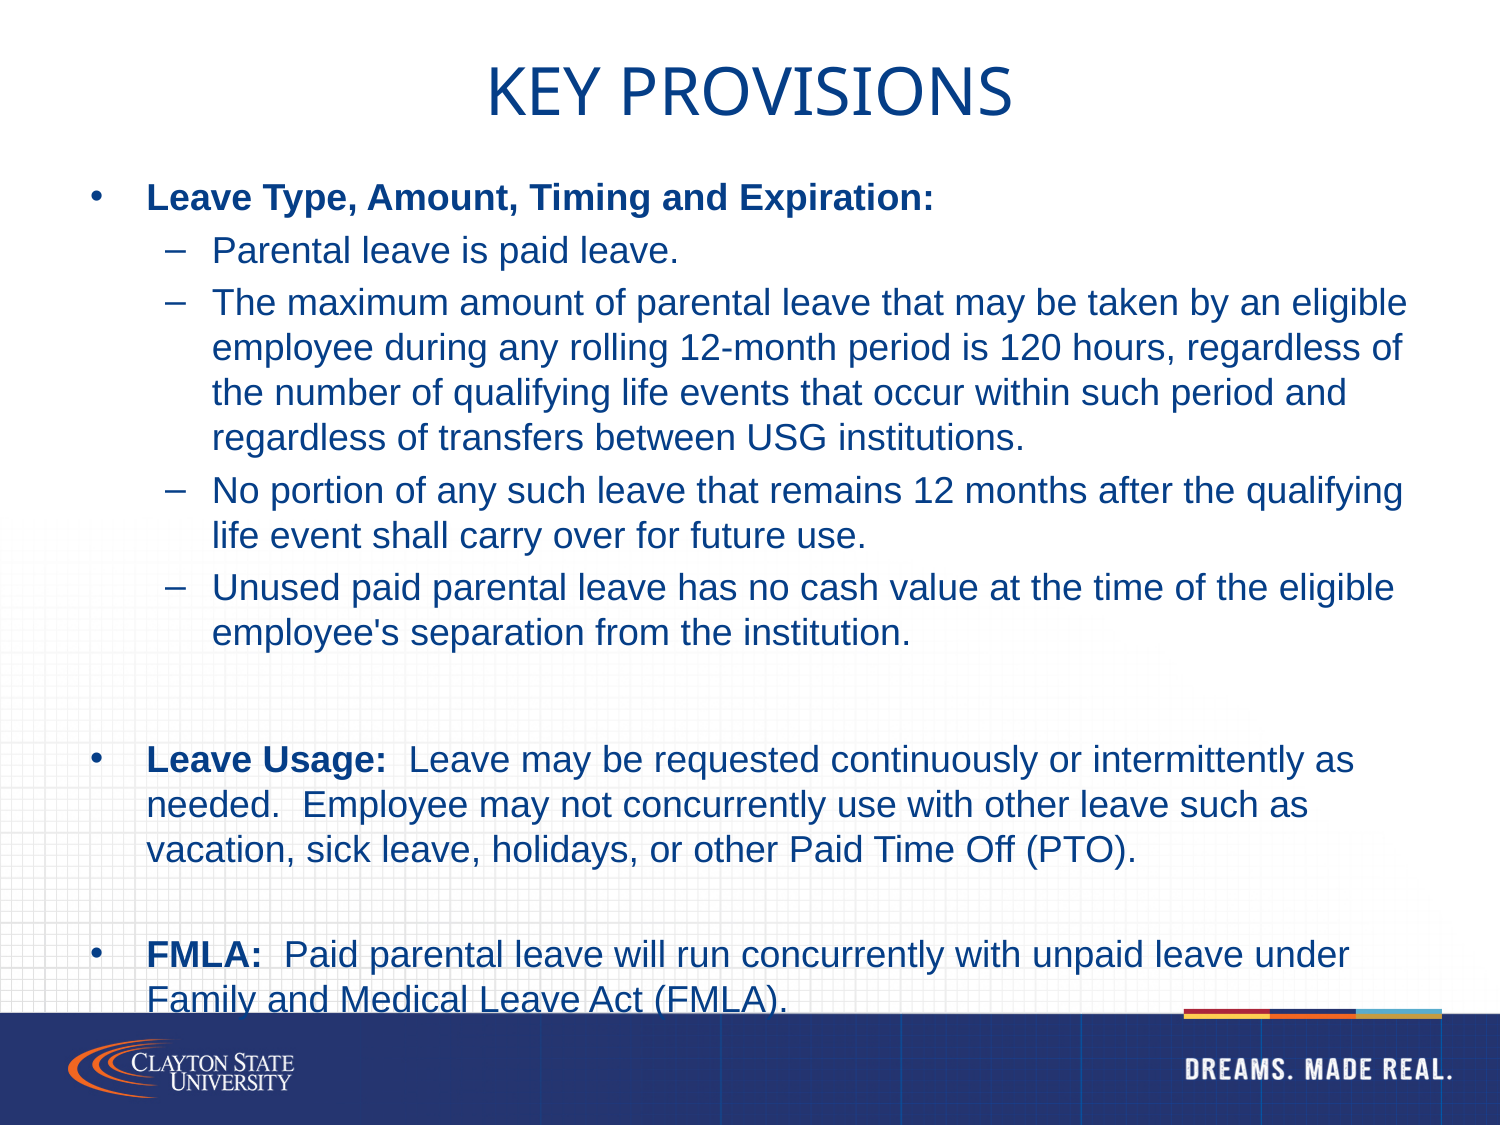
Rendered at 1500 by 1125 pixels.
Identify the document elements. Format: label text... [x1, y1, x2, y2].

title Key Provisions [75, 38, 1425, 141]
list Leave Type, Amount, Timing and Expiration: Parental leave is paid leave. The maximum amount of parental leave that may be taken by an eligible employee during any rolling 12-month period is 120 hours, regardless of the number of qualifying life events that occur within such period and regardless of transfers between USG institutions. No portion of any such leave that remains 12 months after the qualifying life event shall carry over for future use. Unused paid parental leave has no cash value at the time of the eligible employee's separation from the institution. Leave Usage: Leave may be requested continuously or intermittently as needed. Employee may not concurrently use with other leave such as vacation, sick leave, holidays, or other Paid Time Off (PTO). FMLA: Paid parental leave will run concurrently with unpaid leave under Family and Medical Leave Act (FMLA). [75, 165, 1425, 926]
picture [0, 0, 1500, 1125]
